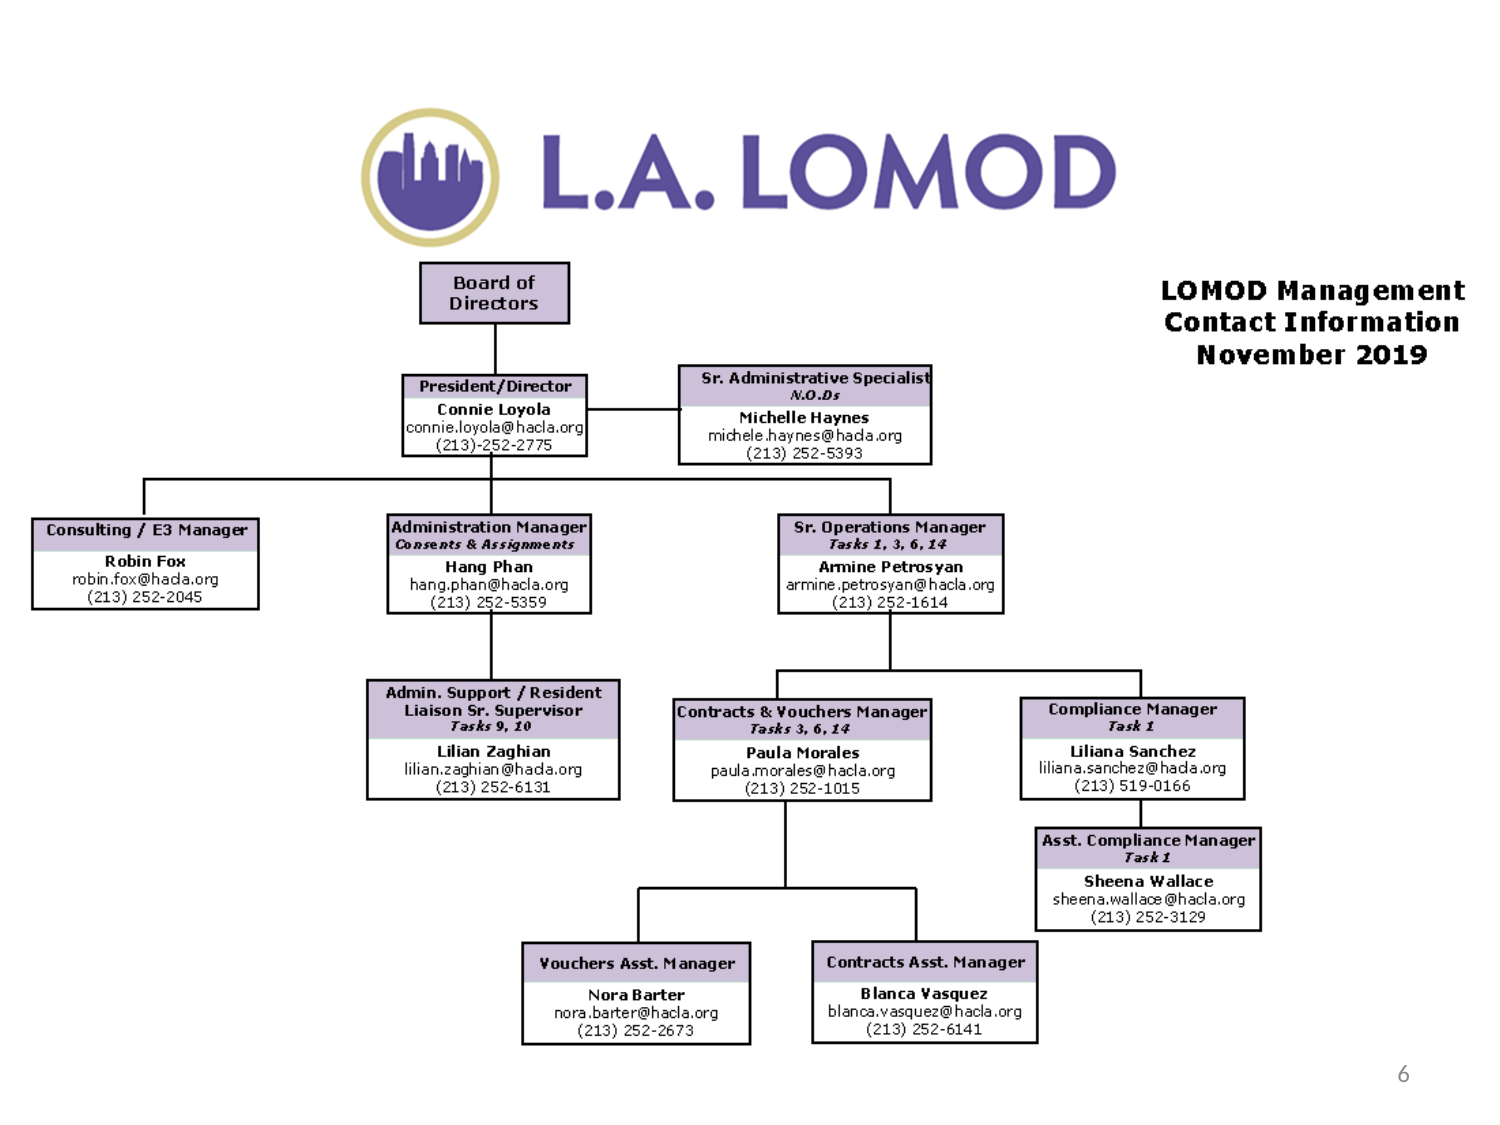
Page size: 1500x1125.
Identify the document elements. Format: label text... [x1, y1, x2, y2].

slide_number 6 [1074, 1066, 1425, 1103]
picture [19, 99, 1477, 1059]
